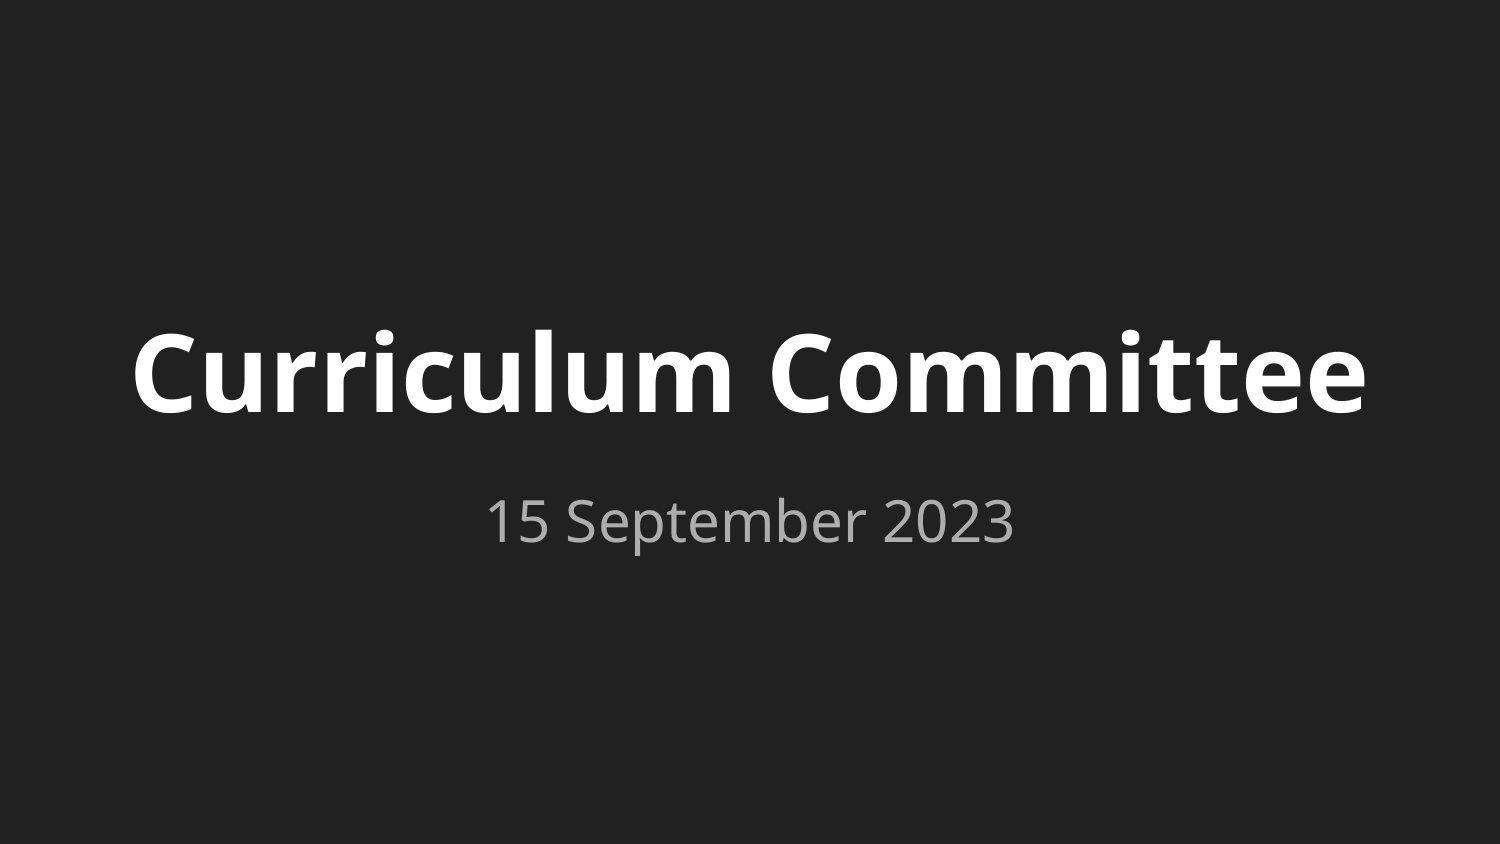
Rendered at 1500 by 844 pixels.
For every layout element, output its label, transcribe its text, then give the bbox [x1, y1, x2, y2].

title Curriculum Committee [51, 122, 1449, 459]
subtitle 15 September 2023 [51, 464, 1449, 595]
